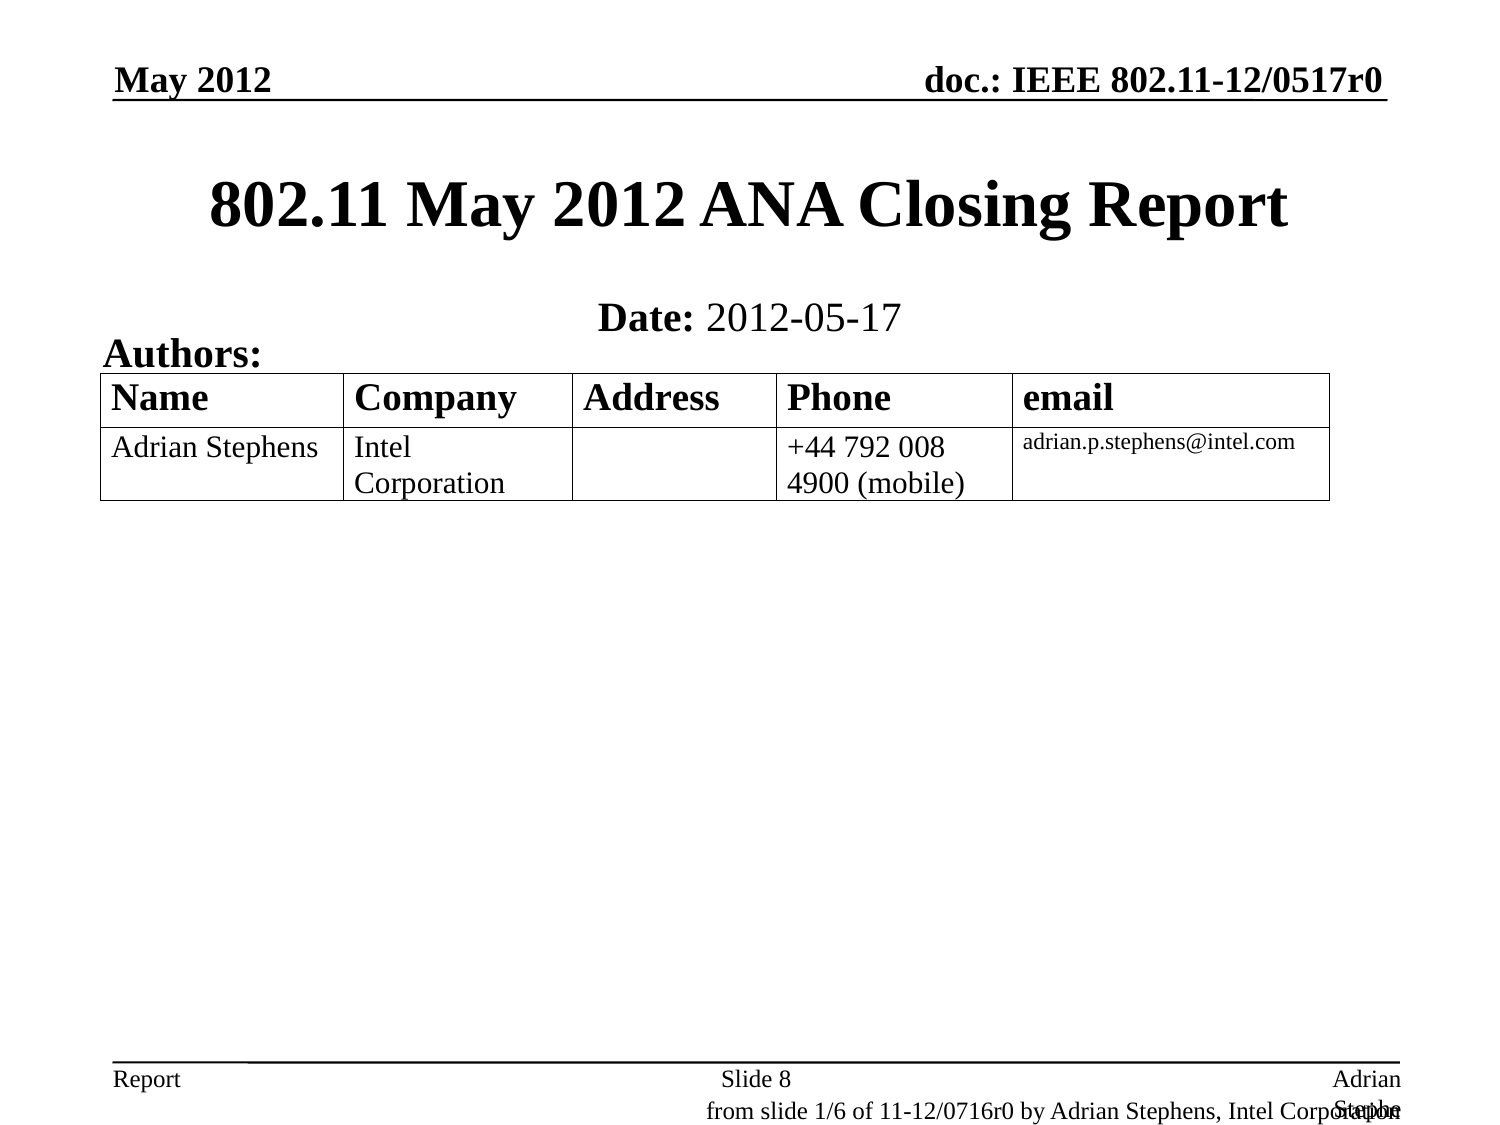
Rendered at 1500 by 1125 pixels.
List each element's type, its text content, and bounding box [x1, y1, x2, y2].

list Date: 2012-05-17 [112, 287, 1388, 350]
title 802.11 May 2012 ANA Closing Report [112, 112, 1388, 287]
footer Adrian Stephens, Intel Corporation [1324, 1061, 1402, 1087]
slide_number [114, 54, 374, 101]
slide_number Slide 8 [712, 1061, 800, 1087]
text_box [85, 373, 1362, 802]
text_box Authors: [87, 318, 325, 371]
text_box from slide 1/6 of 11-12/0716r0 by Adrian Stephens, Intel Corporation [343, 1087, 1417, 1125]
